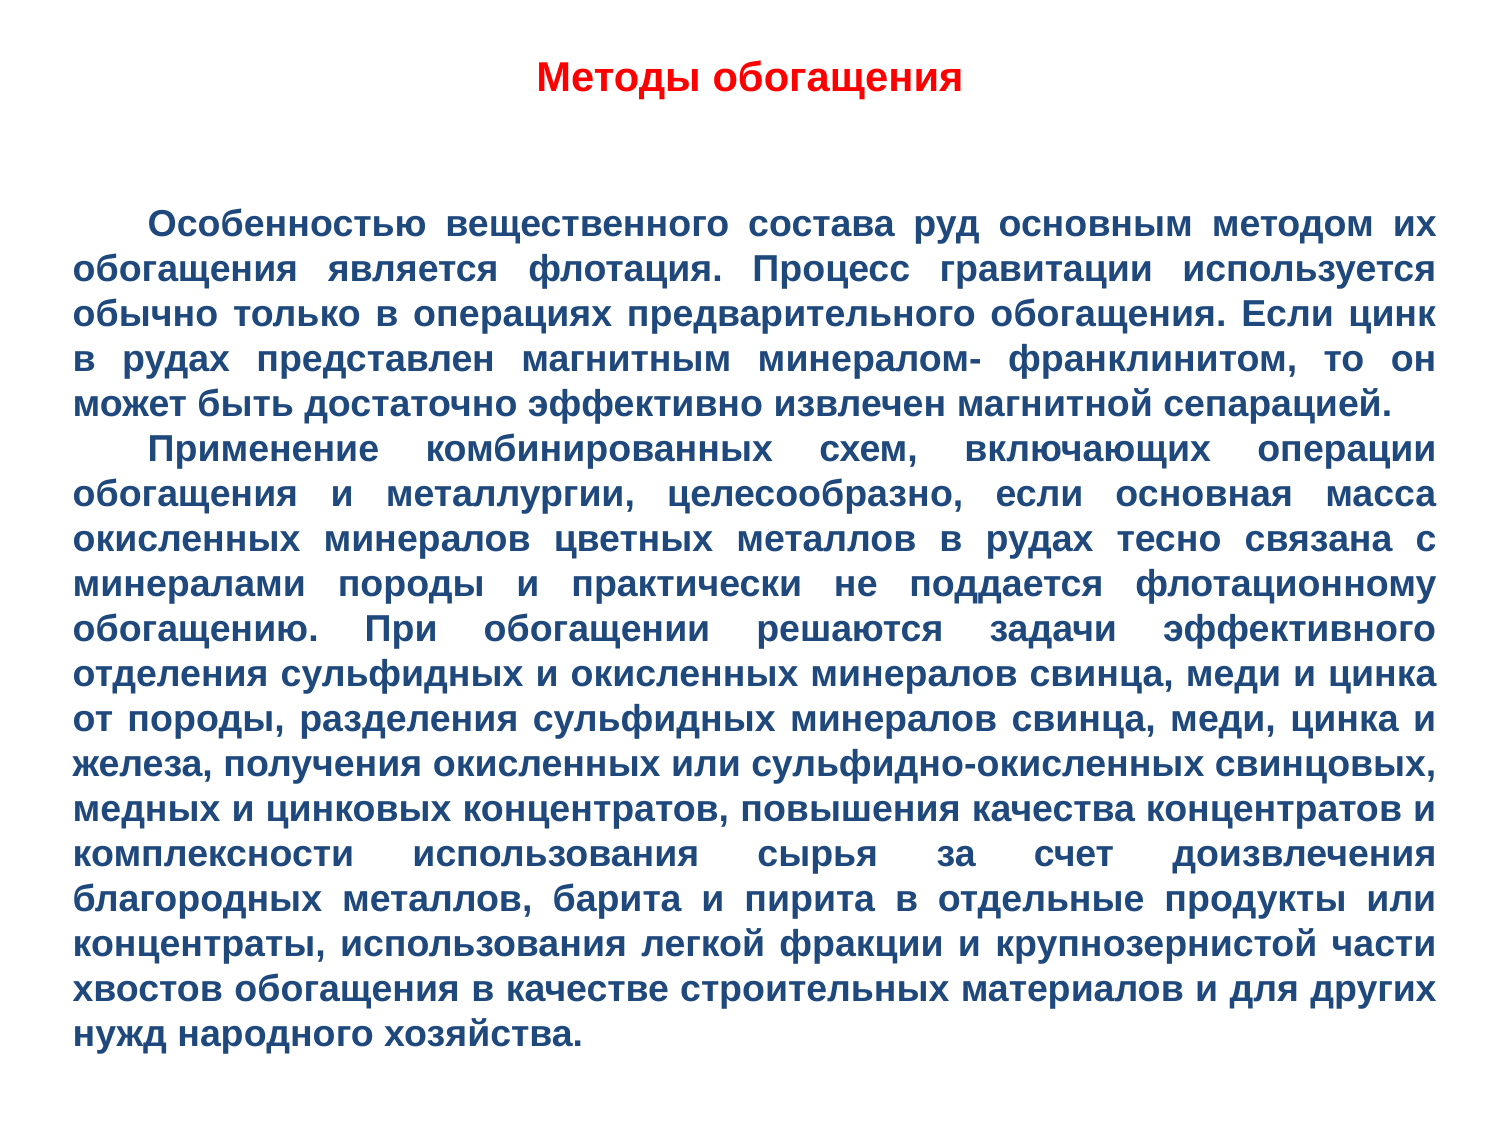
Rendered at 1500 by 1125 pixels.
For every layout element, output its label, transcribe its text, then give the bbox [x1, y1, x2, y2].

text_box Особенностью вещественного состава руд основным методом их обогащения является флотация. Процесс гравитации используется обычно только в операциях предварительного обогащения. Если цинк в рудах представлен магнитным минералом- франклинитом, то он может быть достаточно эффективно извлечен магнитной сепарацией. Применение комбинированных схем, включающих операции обогащения и металлургии, целесообразно, если основная масса окисленных минералов цветных металлов в рудах тесно связана с минералами породы и практически не поддается флотационному обогащению. При обогащении решаются задачи эффективного отделения сульфидных и окисленных минералов свинца, меди и цинка от породы, разделения сульфидных минералов свинца, меди, цинка и железа, получения окисленных или сульфидно-окисленных свинцовых, медных и цинковых концентратов, повышения качества концентратов и комплексности использования сырья за счет доизвлечения благородных металлов, барита и пирита в отдельные продукты или концентраты, использования легкой фракции и крупнозернистой части хвостов обогащения в качестве строительных материалов и для других нужд народного хозяйства. [57, 191, 1452, 1062]
text_box Методы обогащения [53, 42, 1447, 108]
